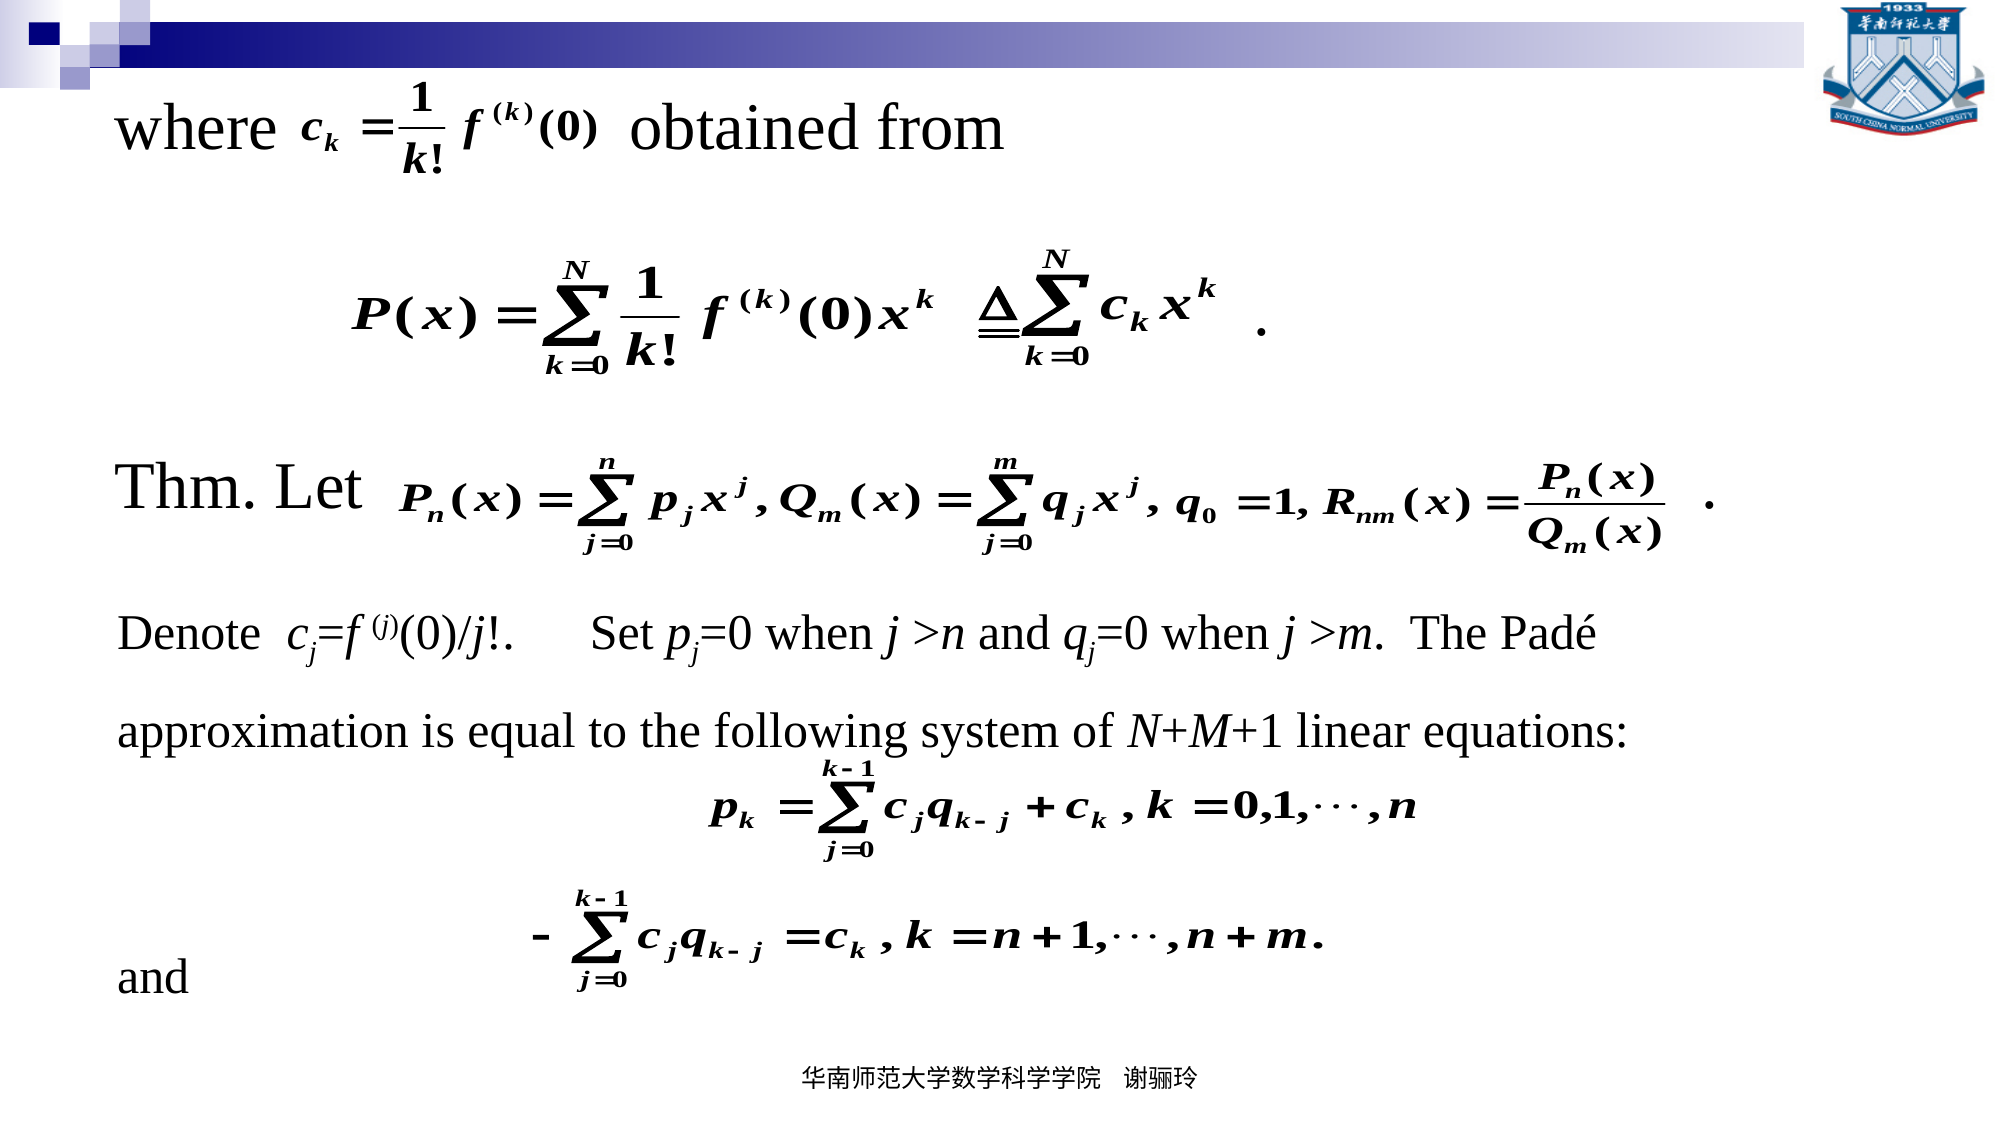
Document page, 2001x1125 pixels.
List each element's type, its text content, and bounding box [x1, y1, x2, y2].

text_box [1168, 450, 1678, 563]
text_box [696, 751, 1426, 870]
picture [1804, 0, 2000, 142]
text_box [523, 881, 1334, 1000]
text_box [968, 238, 1237, 376]
list where obtained from . Thm. Let . [99, 75, 1900, 963]
footer 华南师范大学数学科学学院 谢骊玲 [683, 1025, 1317, 1100]
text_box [388, 444, 1167, 563]
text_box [338, 250, 954, 385]
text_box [294, 66, 606, 185]
text_box Denote cj=f (j)(0)/j!. Set pj=0 when j >n and qj=0 when j >m. The Padé approximation is equal to the following system of N+M+1 linear equations: and [102, 557, 1835, 1011]
